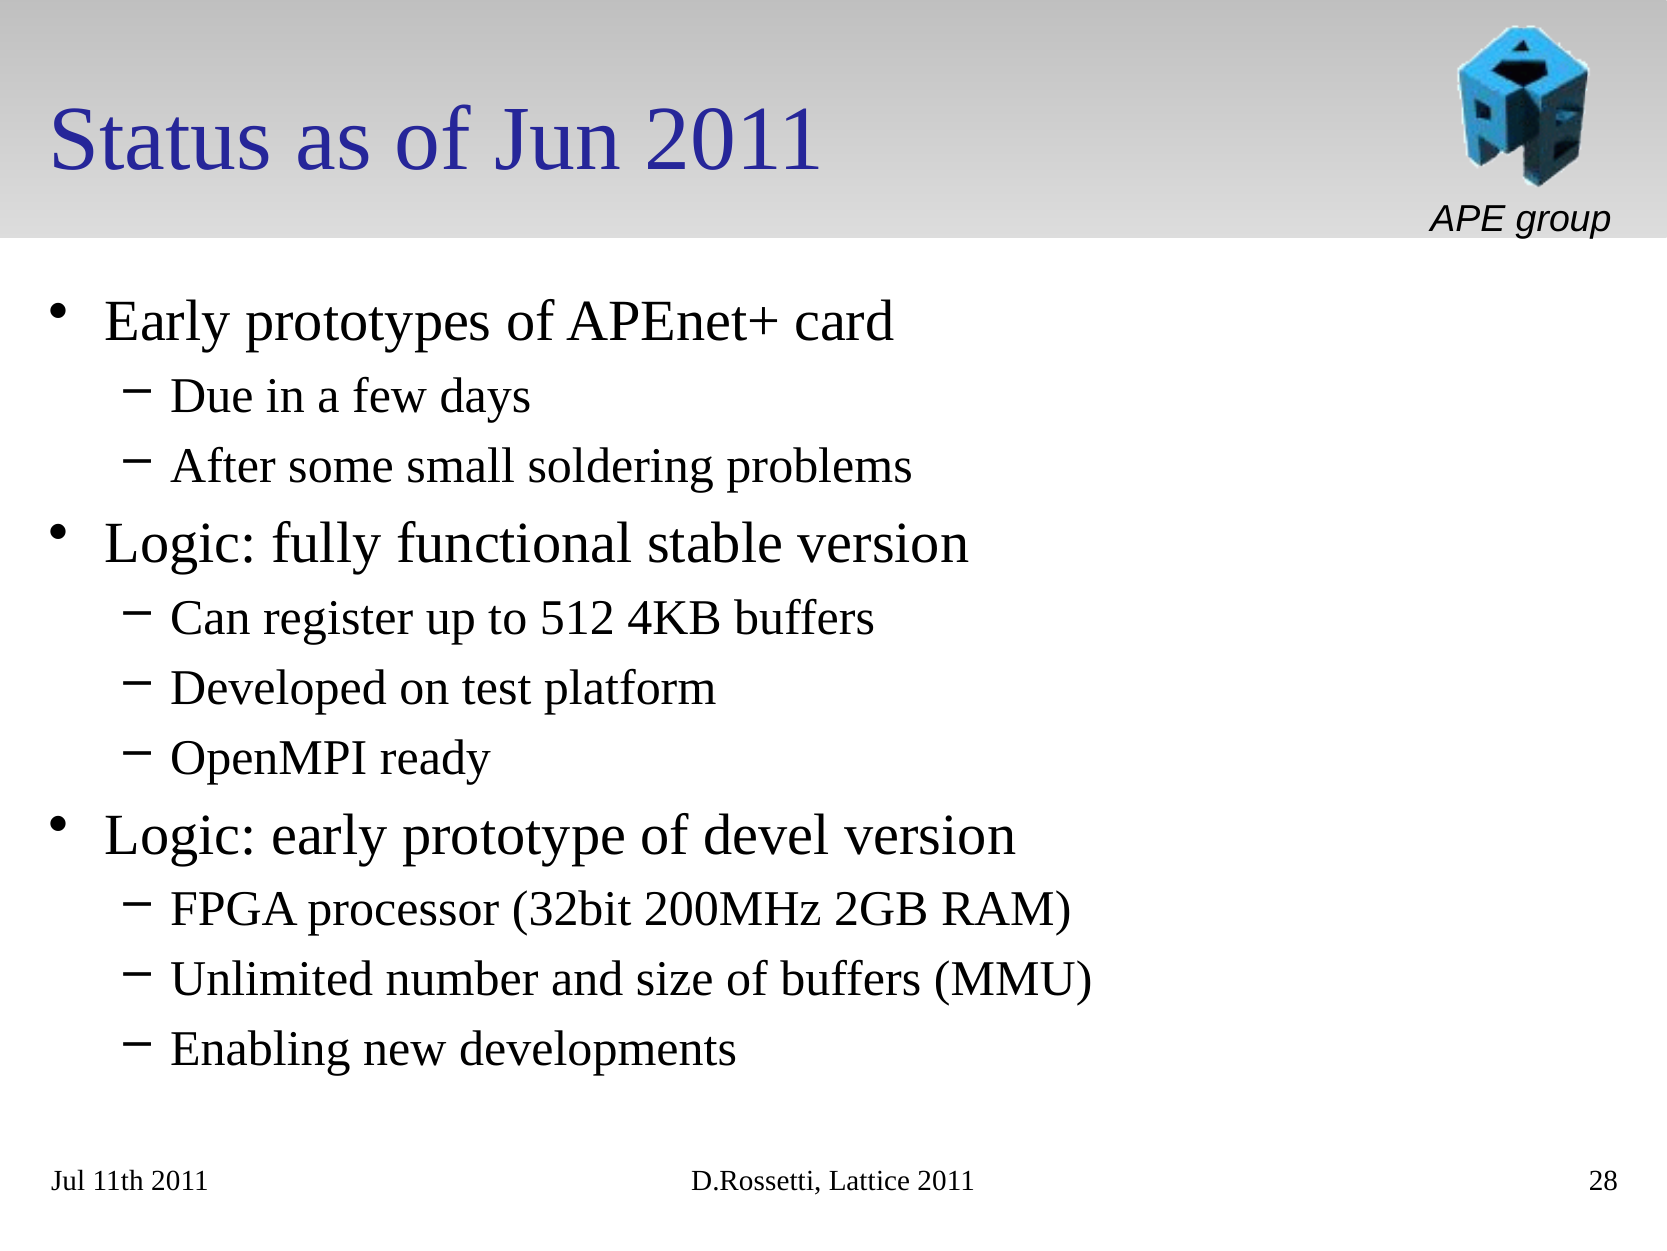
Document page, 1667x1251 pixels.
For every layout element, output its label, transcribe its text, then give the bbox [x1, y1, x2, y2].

footer D.Rossetti, Lattice 2011 [433, 1153, 1234, 1238]
title Status as of Jun 2011 [33, 28, 1396, 238]
picture [1439, 24, 1607, 192]
list Early prototypes of APEnet+ card Due in a few days After some small soldering problems Logic: fully functional stable version Can register up to 512 4KB buffers Developed on test platform OpenMPI ready Logic: early prototype of devel version FPGA processor (32bit 200MHz 2GB RAM) Unlimited number and size of buffers (MMU) Enabling new developments [33, 275, 1634, 1112]
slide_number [35, 1153, 384, 1238]
slide_number 28 [1285, 1153, 1634, 1238]
